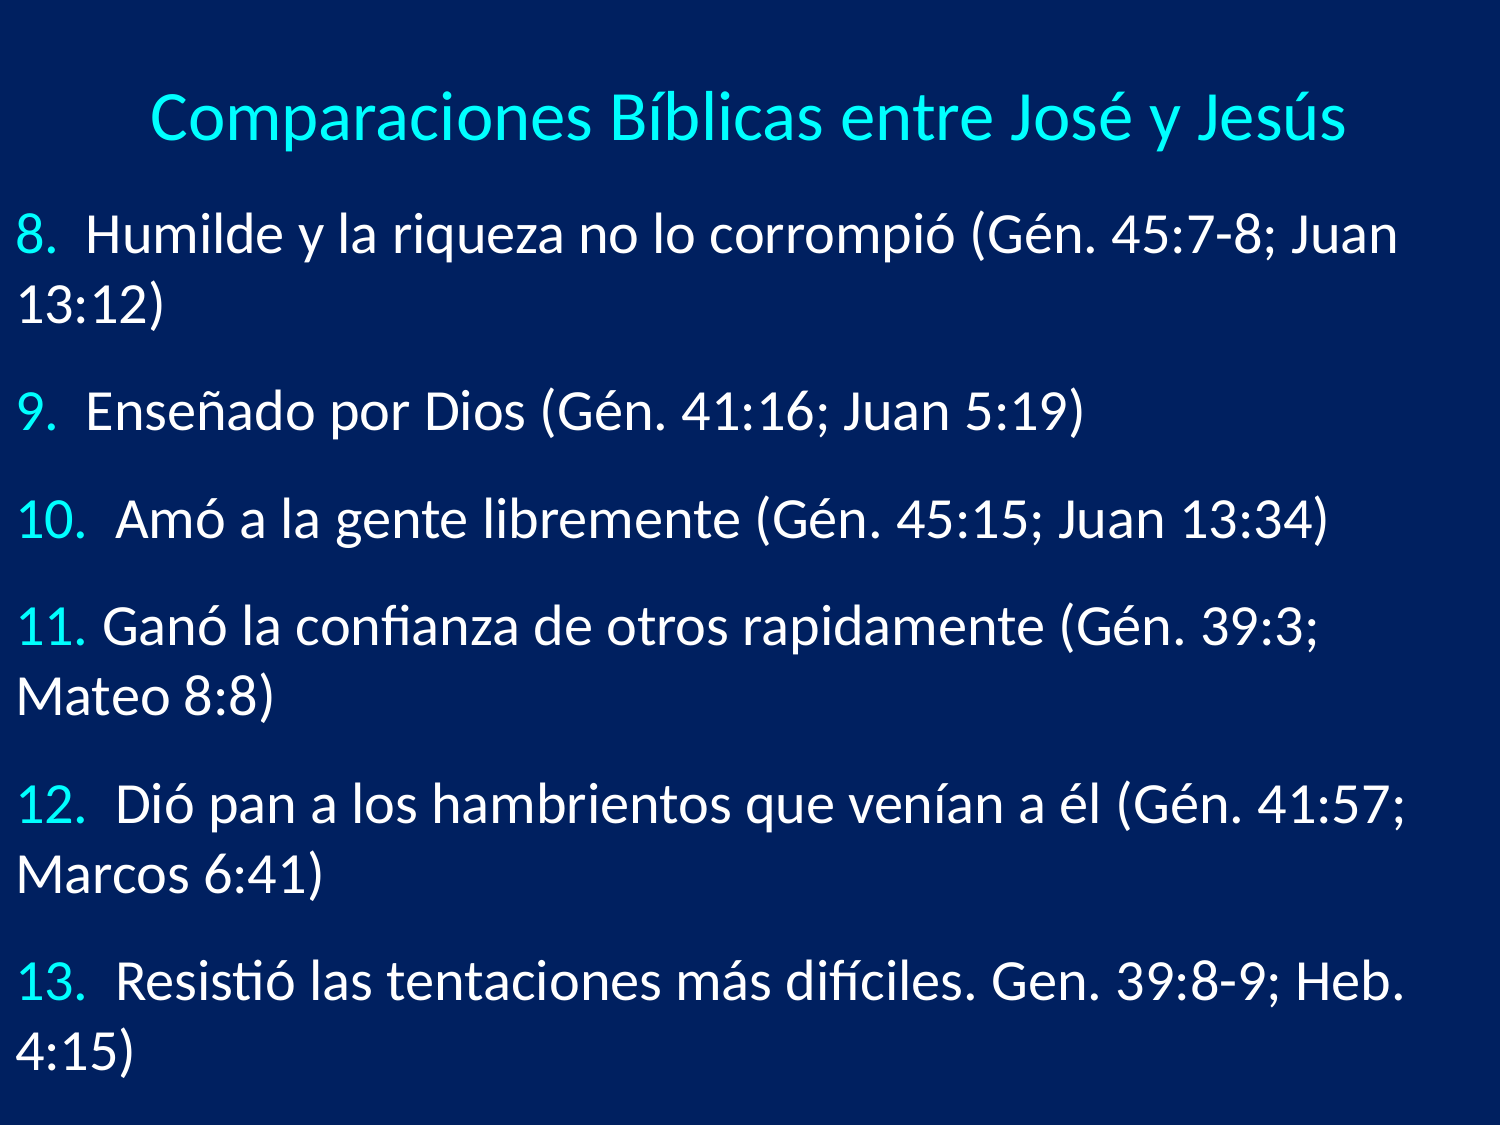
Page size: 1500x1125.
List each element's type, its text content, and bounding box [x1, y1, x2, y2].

title Comparaciones Bíblicas entre José y Jesús [0, 37, 1500, 188]
list 8. Humilde y la riqueza no lo corrompió (Gén. 45:7-8; Juan 13:12) 9. Enseñado por Dios (Gén. 41:16; Juan 5:19) 10. Amó a la gente libremente (Gén. 45:15; Juan 13:34) 11. Ganó la confianza de otros rapidamente (Gén. 39:3; Mateo 8:8) 12. Dió pan a los hambrientos que venían a él (Gén. 41:57; Marcos 6:41) 13. Resistió las tentaciones más difíciles. Gen. 39:8-9; Heb. 4:15) [0, 188, 1500, 1013]
